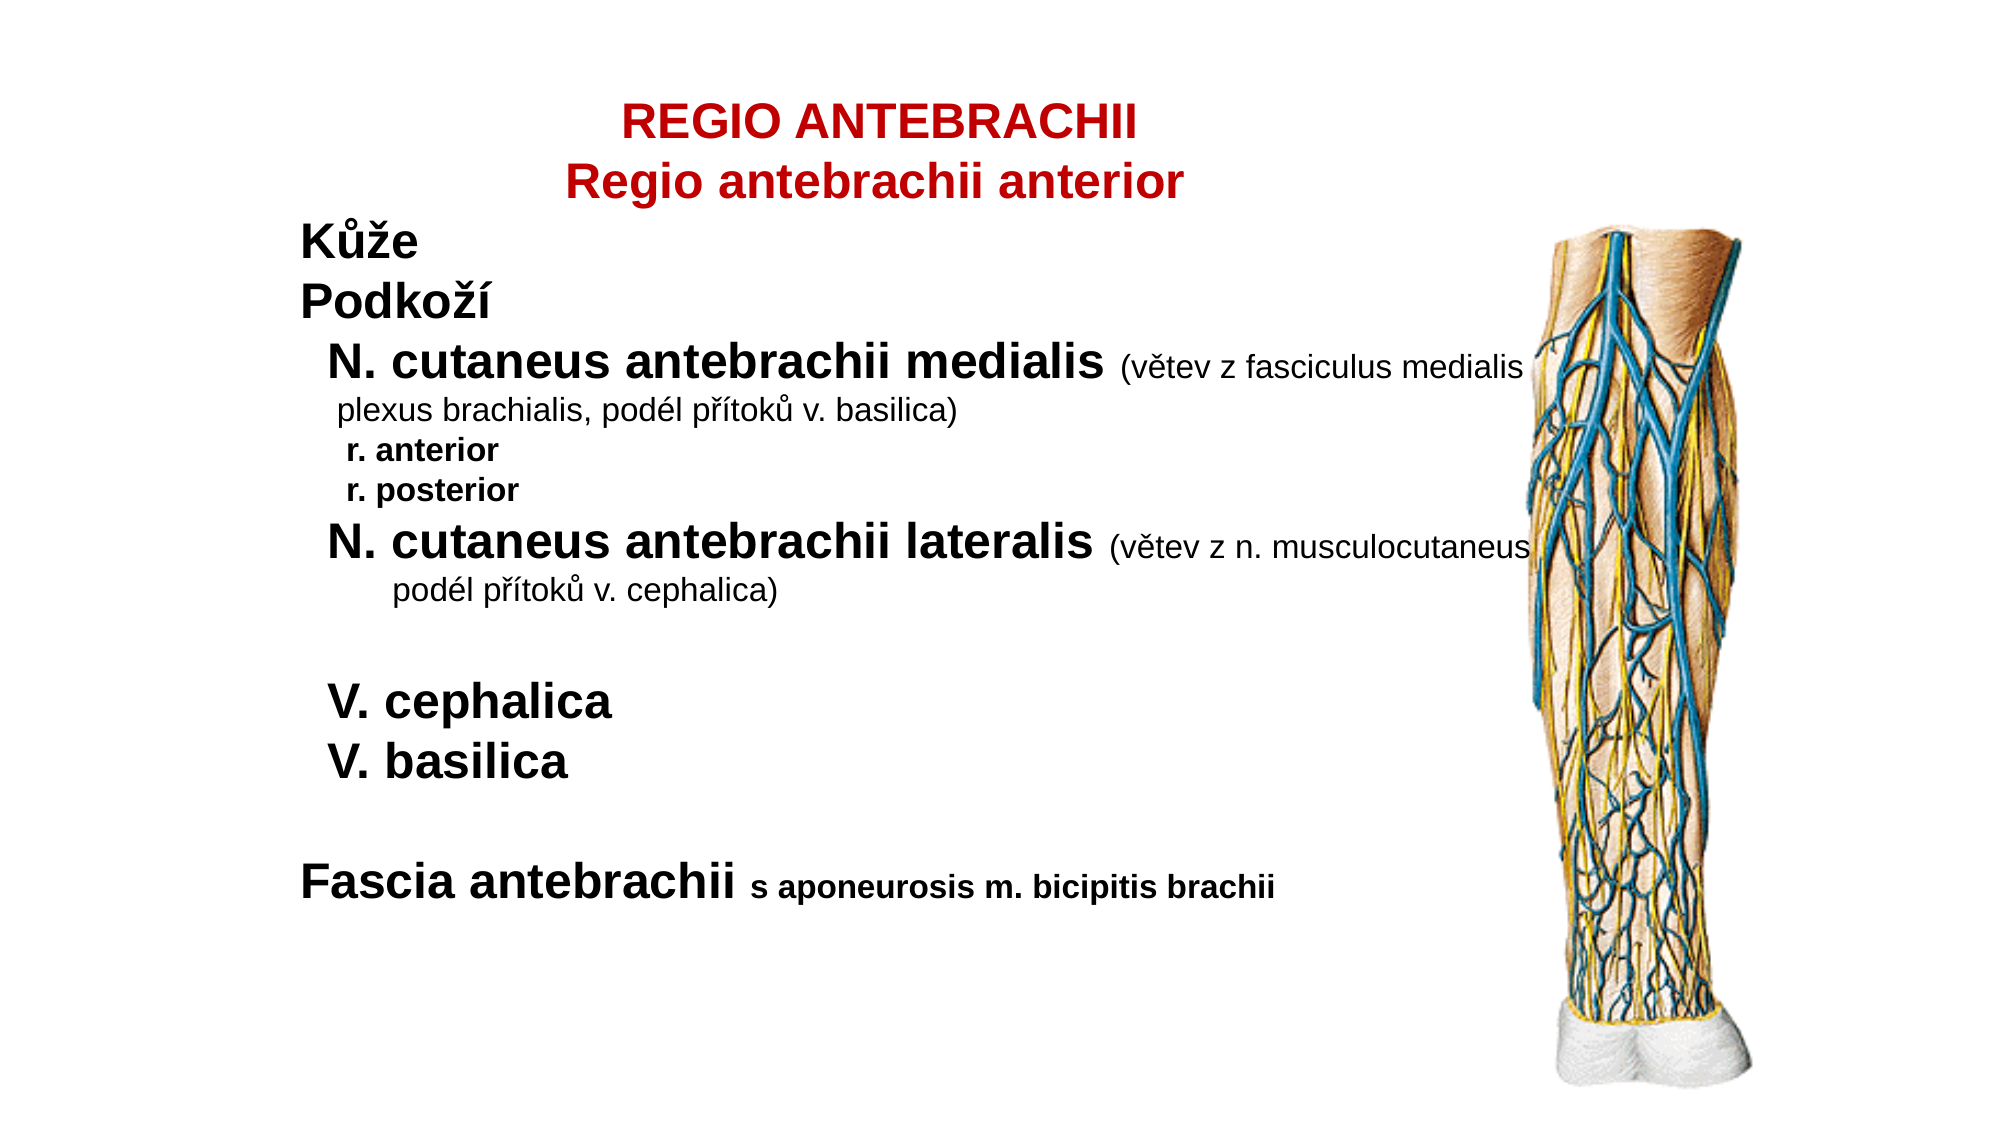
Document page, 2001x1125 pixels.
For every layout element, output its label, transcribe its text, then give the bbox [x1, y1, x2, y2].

text_box Regio antebrachii Regio antebrachii anterior Kůže Podkoží N. cutaneus antebrachii medialis (větev z fasciculus medialis plexus brachialis, podél přítoků v. basilica) r. anterior r. posterior N. cutaneus antebrachii lateralis (větev z n. musculocutaneus podél přítoků v. cephalica) V. cephalica V. basilica Fascia antebrachii s aponeurosis m. bicipitis brachii [285, 81, 1547, 916]
picture [1507, 219, 1768, 1096]
